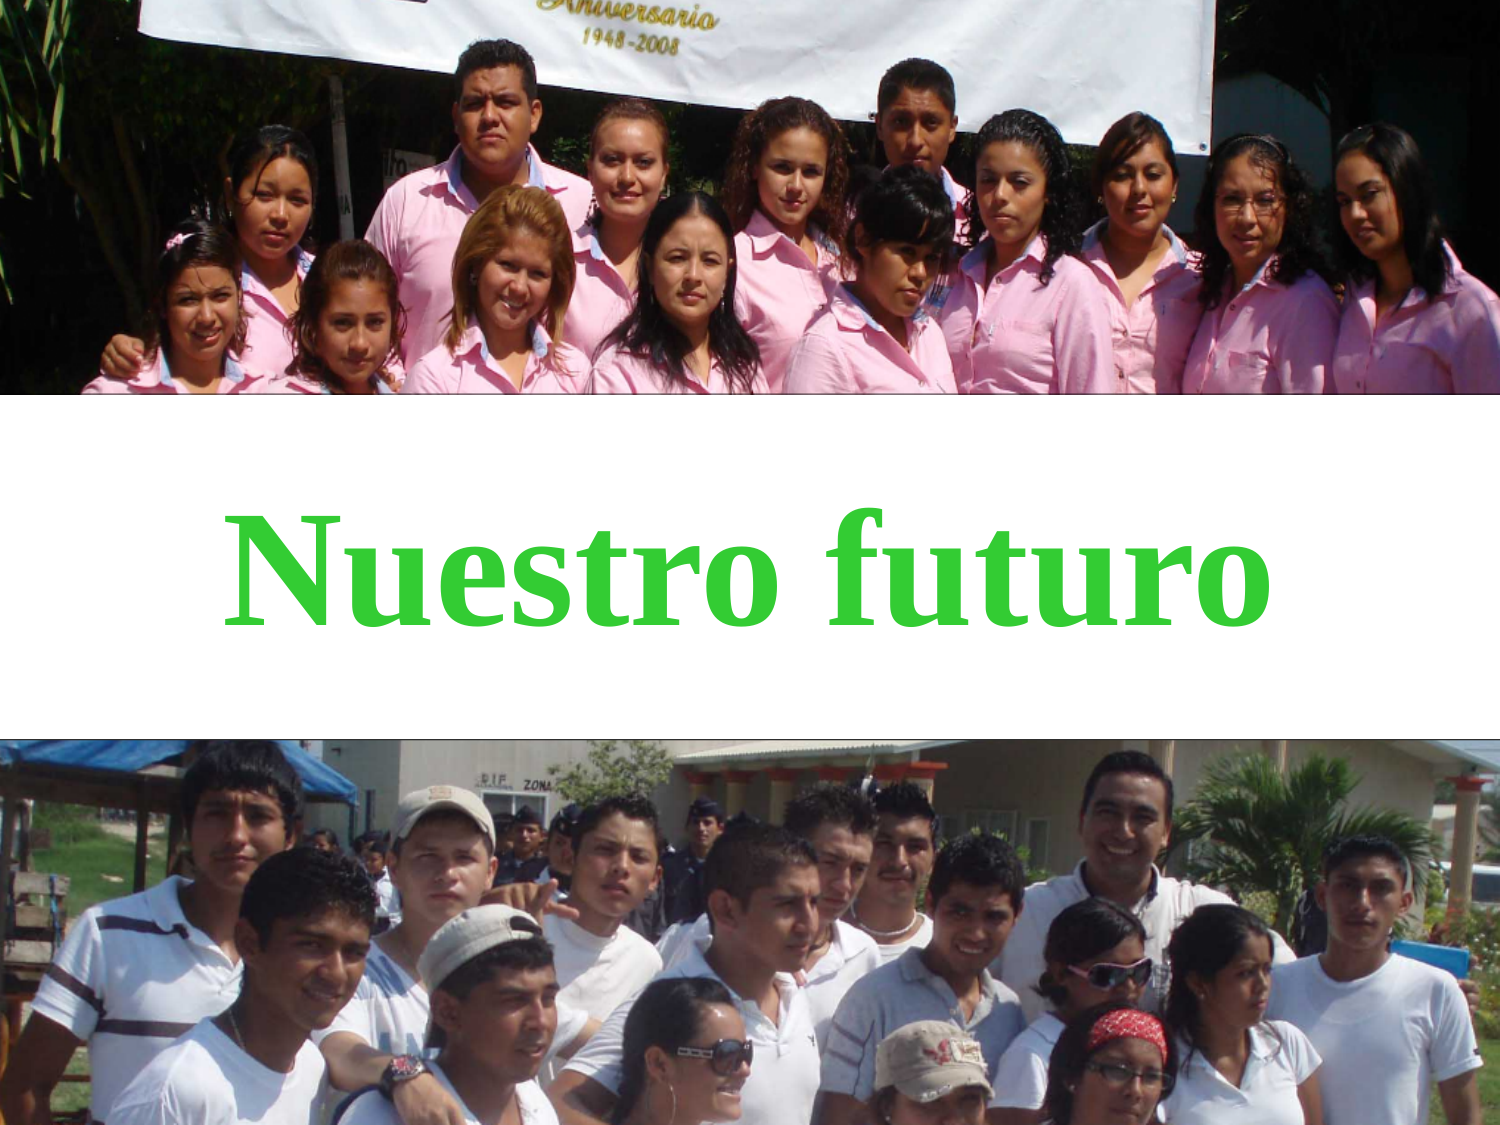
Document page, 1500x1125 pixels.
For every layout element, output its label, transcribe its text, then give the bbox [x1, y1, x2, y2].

text_box Nuestro futuro [207, 451, 1293, 666]
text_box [0, 0, 1500, 395]
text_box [0, 739, 1500, 1125]
